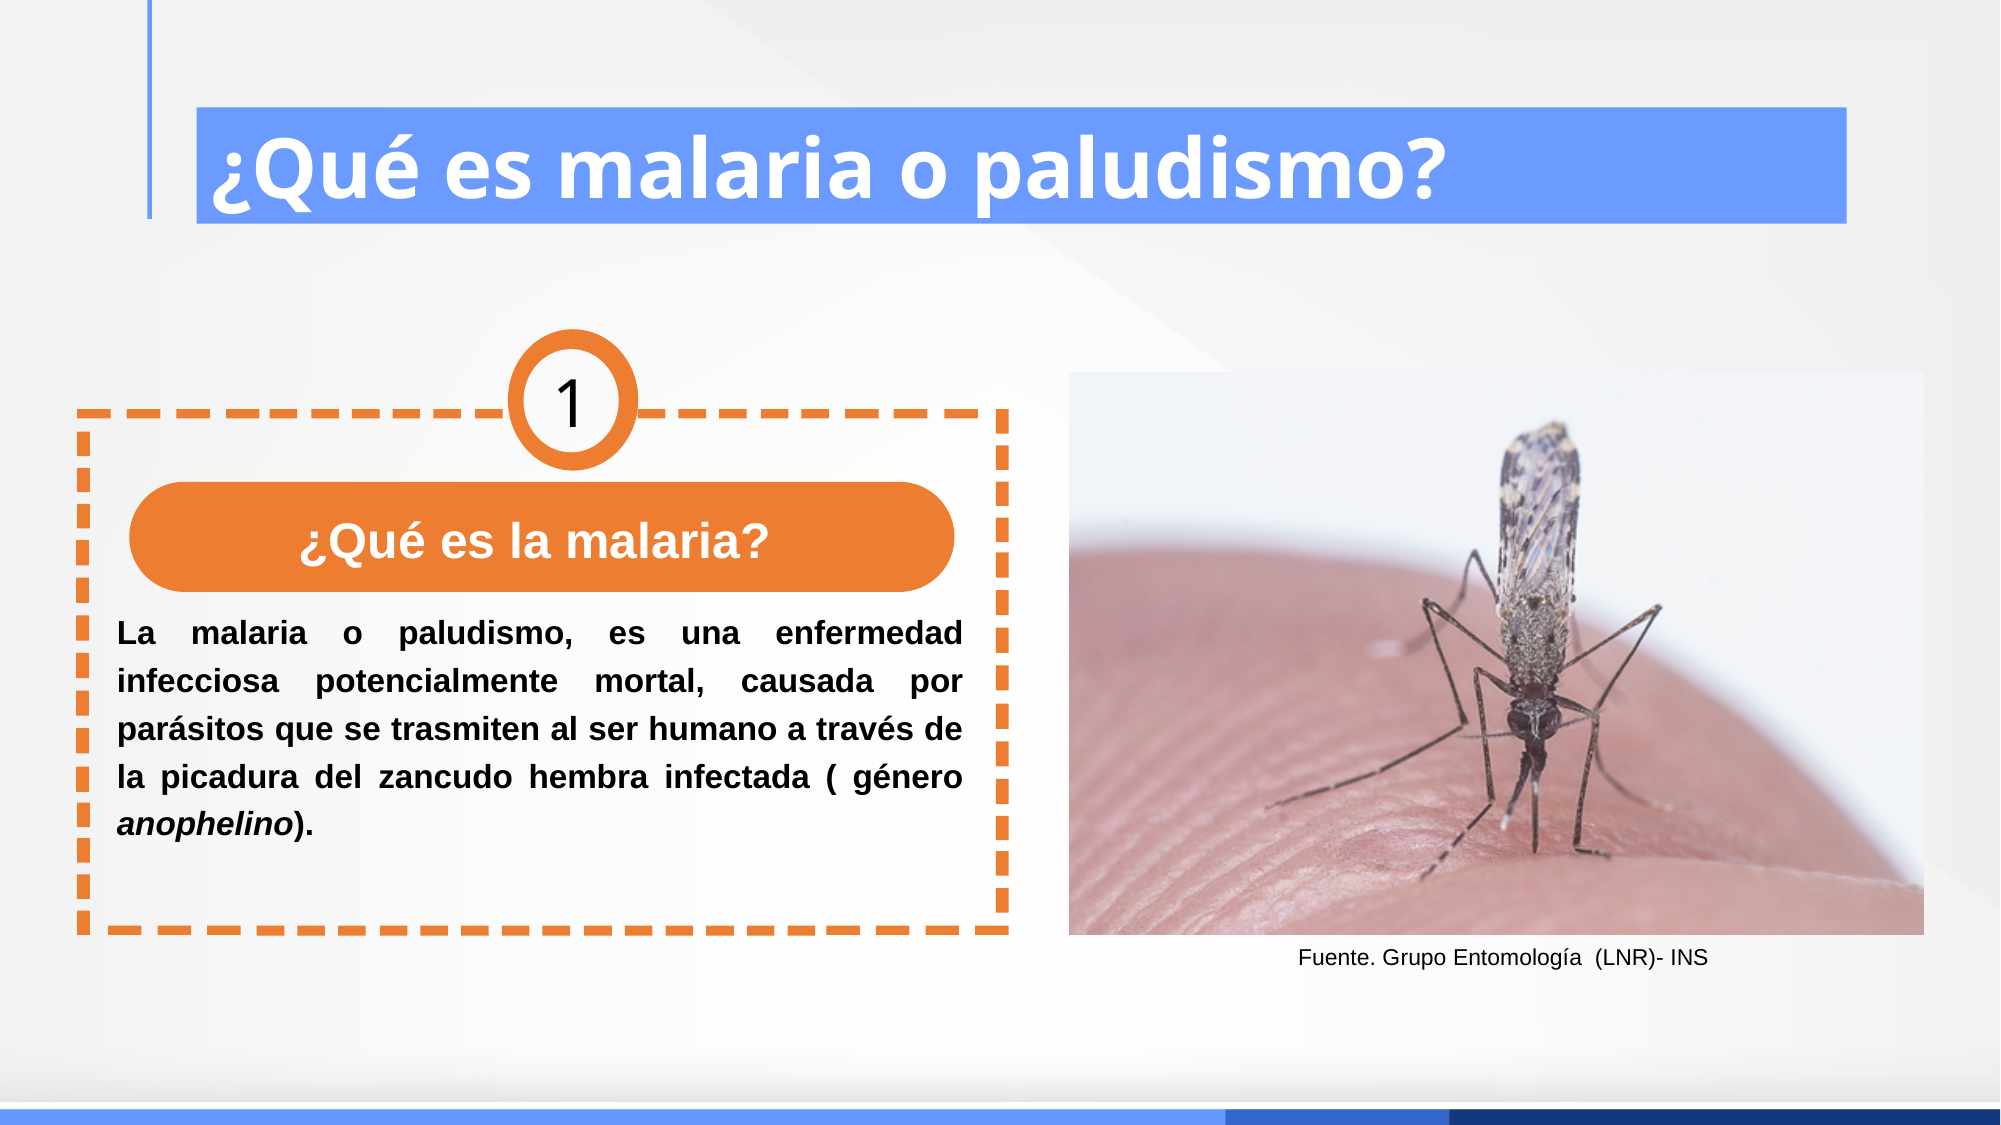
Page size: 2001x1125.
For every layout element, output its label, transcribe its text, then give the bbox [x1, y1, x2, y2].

title ¿Qué es malaria o paludismo? [196, 107, 1833, 224]
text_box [76, 329, 1009, 936]
picture [0, 0, 2001, 1125]
text_box Fuente. Grupo Entomología (LNR)- INS [1283, 935, 1724, 978]
